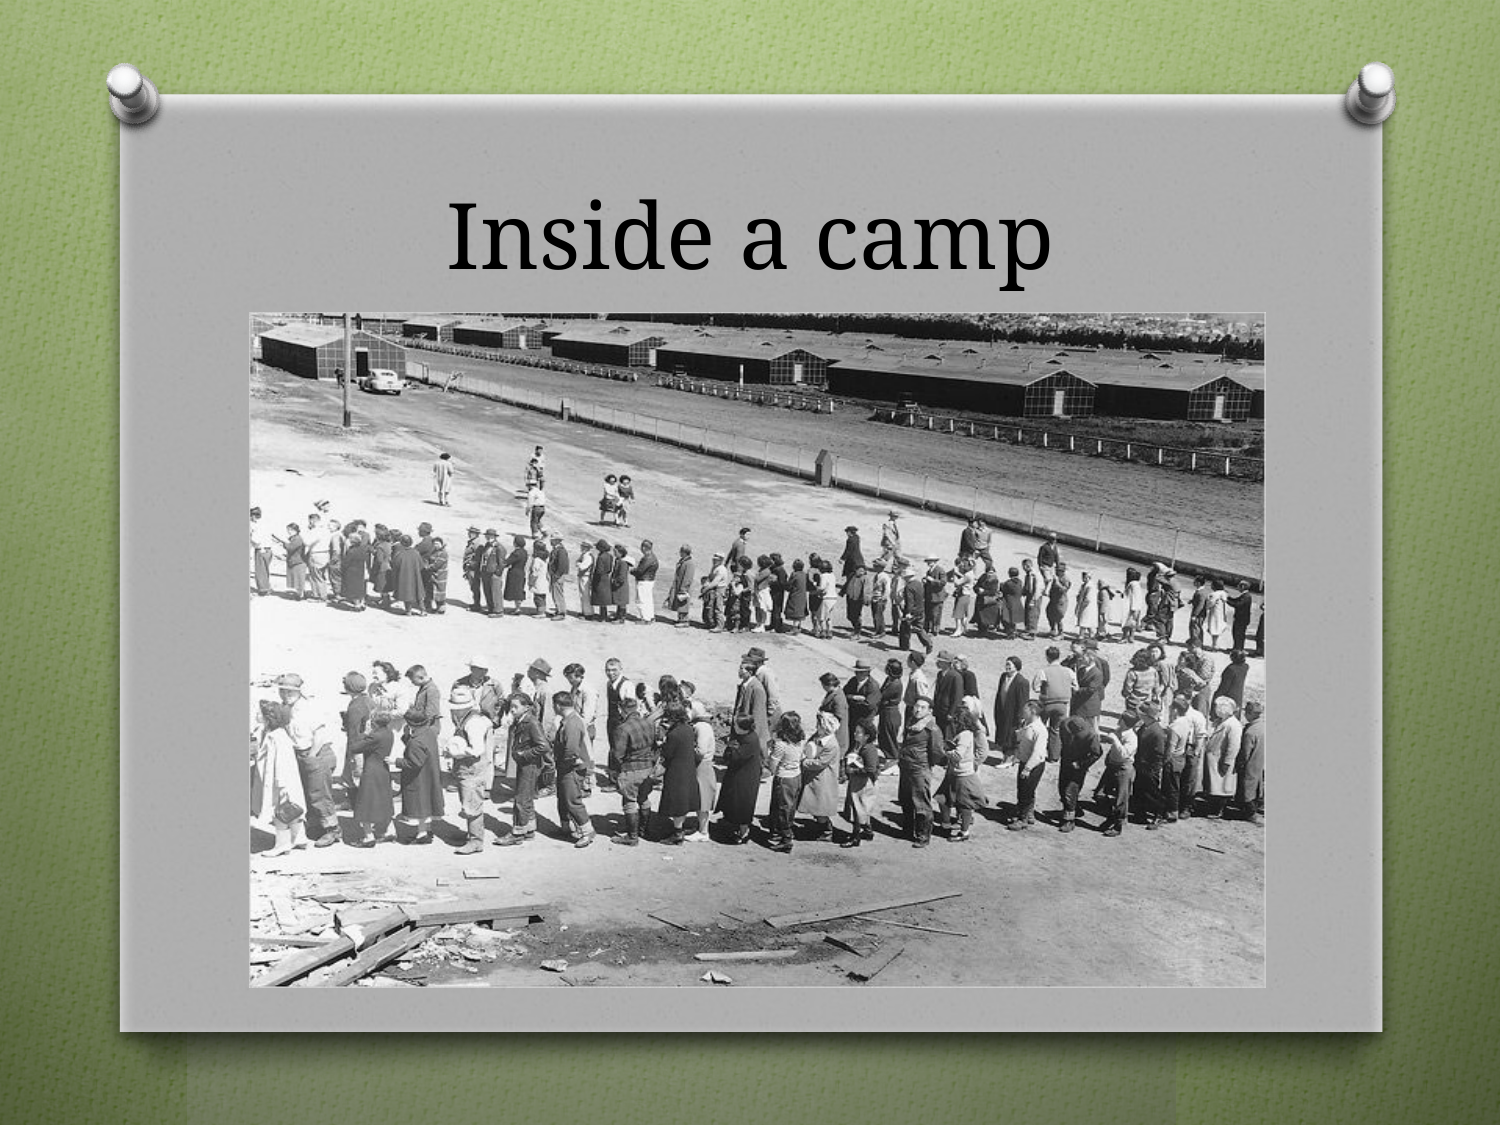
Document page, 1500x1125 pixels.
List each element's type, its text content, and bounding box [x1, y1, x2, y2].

picture [249, 312, 1266, 988]
picture [75, 29, 198, 153]
picture [1317, 35, 1439, 156]
title Inside a camp [179, 134, 1323, 332]
